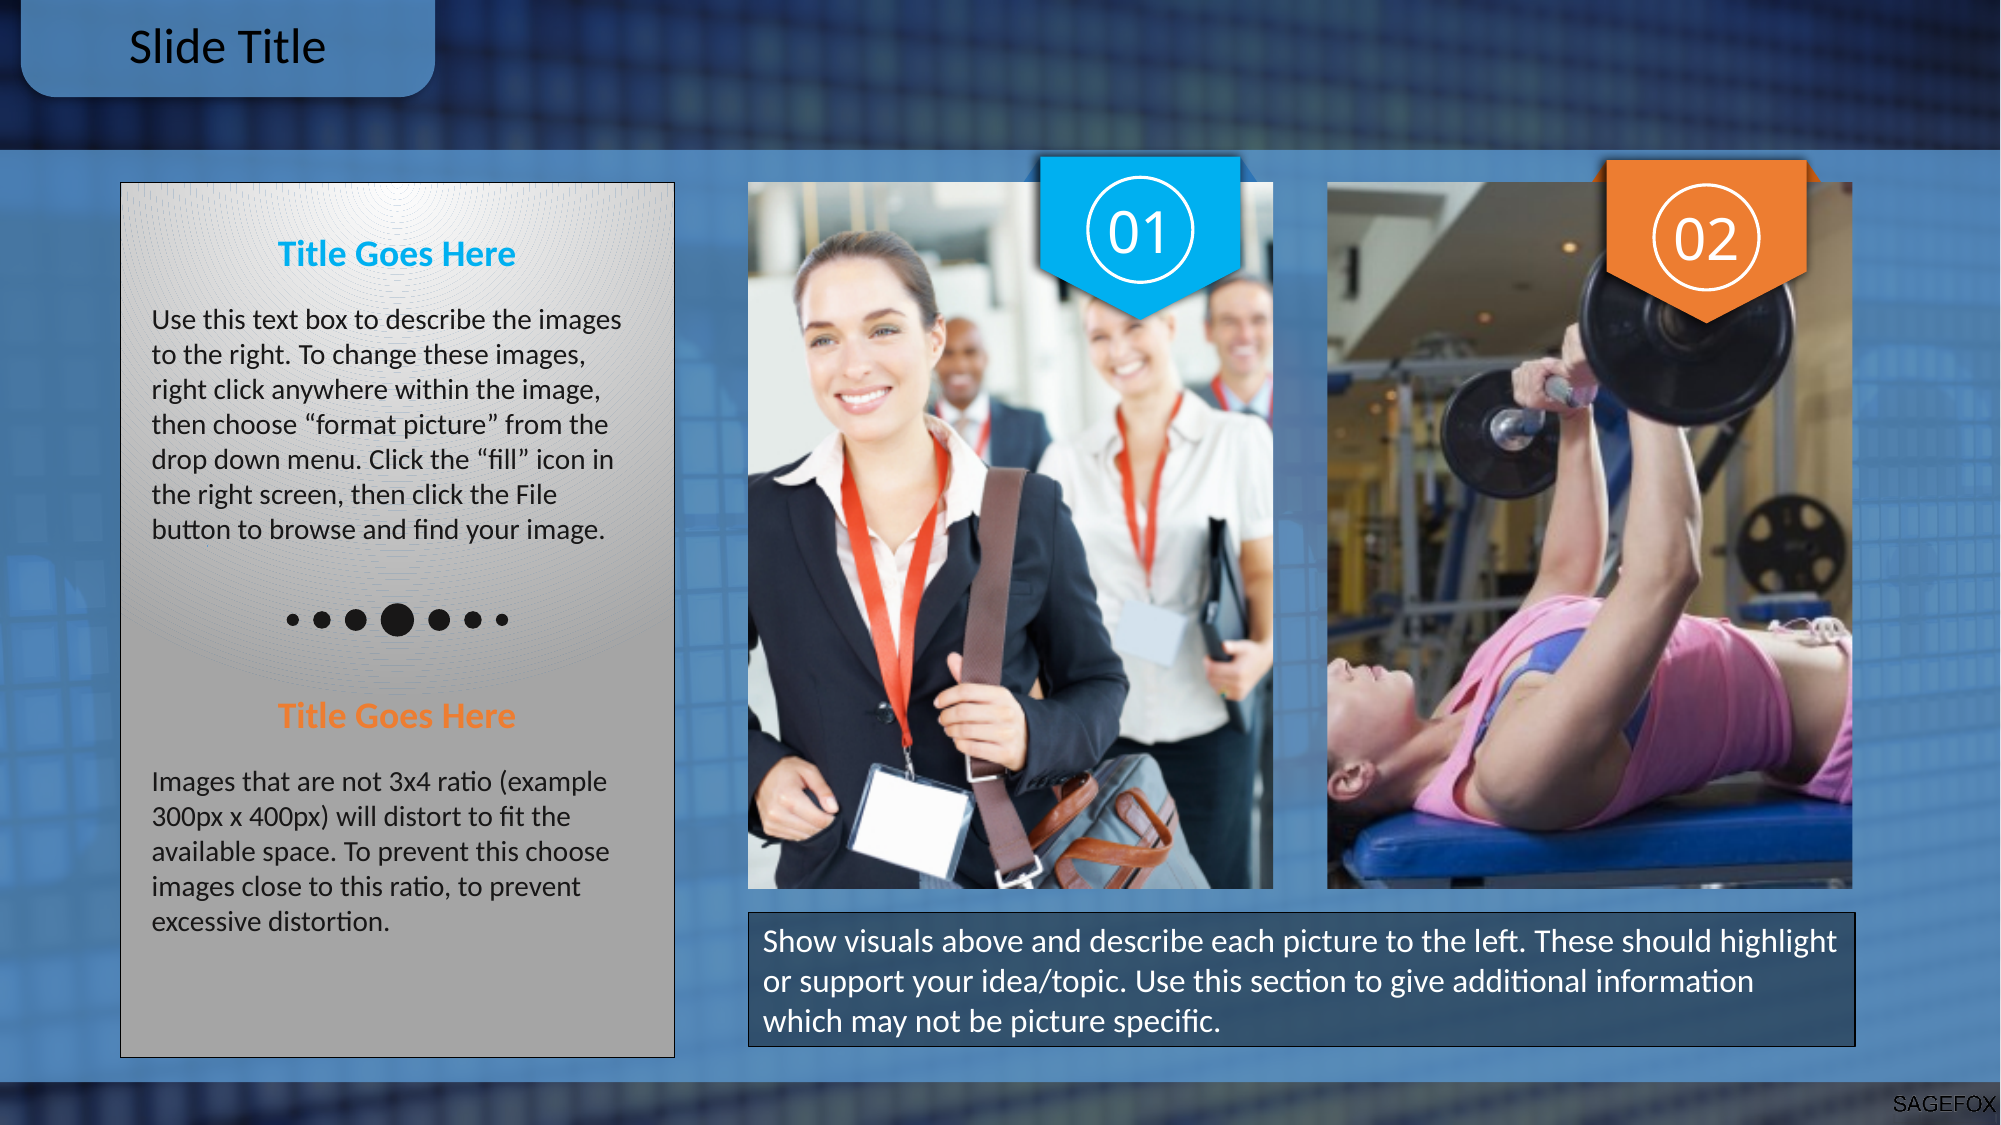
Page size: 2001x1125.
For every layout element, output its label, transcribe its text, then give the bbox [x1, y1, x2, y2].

text_box [1326, 182, 1853, 889]
text_box [1815, 171, 1823, 182]
text_box Title Goes Here Images that are not 3x4 ratio (example 300px x 400px) will distort to fit the available space. To prevent this choose images close to this ratio, to prevent excessive distortion. [151, 690, 644, 938]
picture [0, 0, 2001, 1125]
text_box [1250, 169, 1259, 182]
text_box [747, 182, 1274, 889]
text_box [1039, 155, 1242, 322]
text_box [0, 149, 2000, 1083]
text_box Title Goes Here Use this text box to describe the images to the right. To change these images, right click anywhere within the image, then choose “format picture” from the drop down menu. Click the “fill” icon in the right screen, then click the File button to browse and find your image. [151, 229, 644, 546]
text_box [1605, 159, 1808, 325]
text_box 02 [1654, 184, 1760, 290]
text_box [119, 182, 675, 1058]
text_box 01 [1087, 177, 1193, 283]
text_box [20, 0, 436, 98]
text_box Show visuals above and describe each picture to the left. These should highlight or support your idea/topic. Use this section to give additional information which may not be picture specific. [748, 912, 1855, 1047]
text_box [286, 603, 509, 637]
